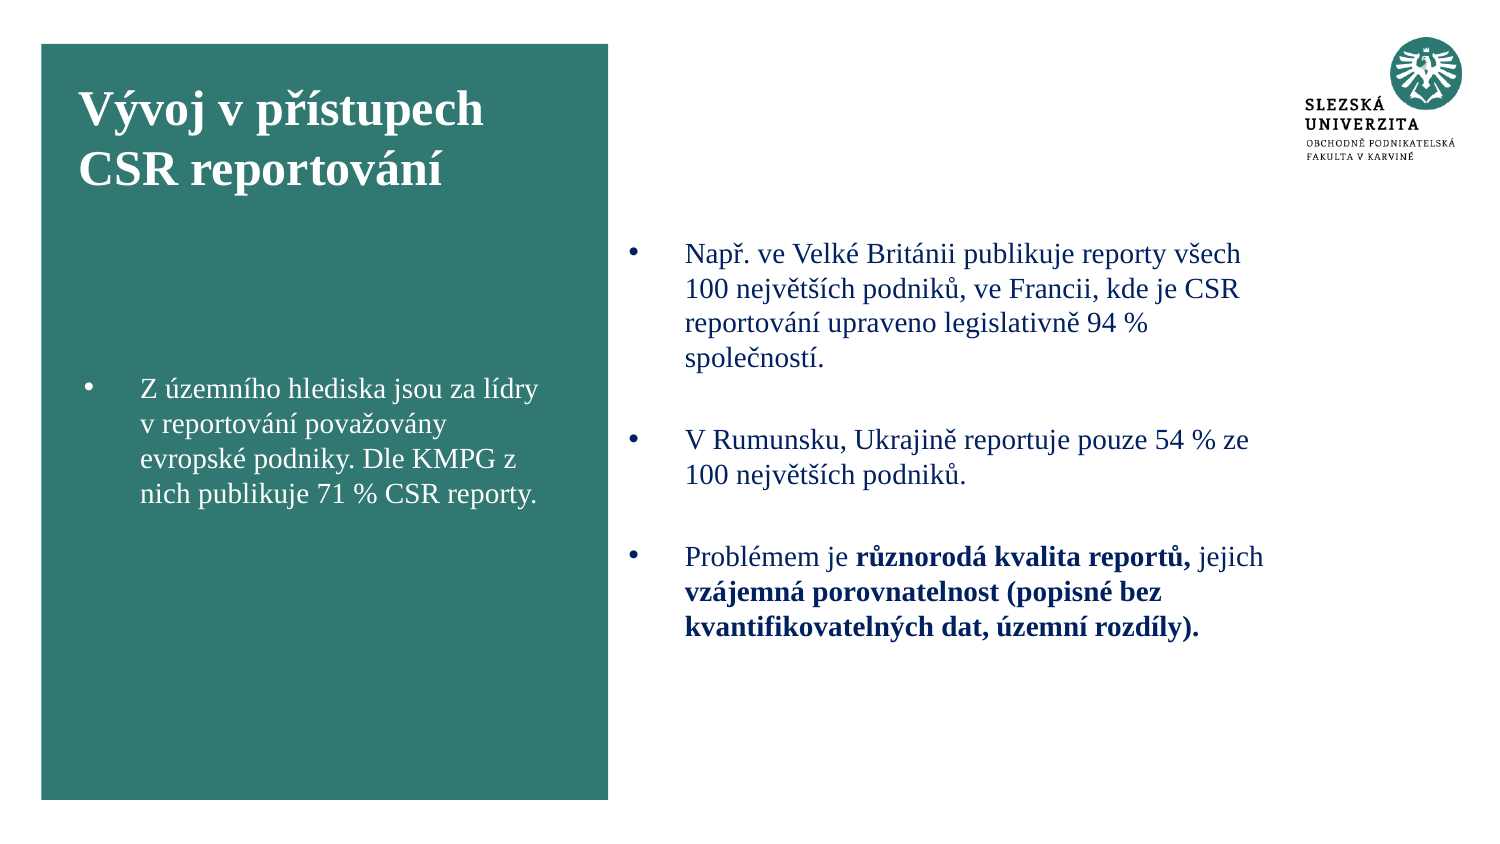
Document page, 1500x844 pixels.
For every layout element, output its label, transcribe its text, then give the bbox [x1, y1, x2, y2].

picture [1304, 36, 1463, 160]
text_box Vývoj v přístupech CSR reportování [63, 67, 586, 245]
text_box Z územního hlediska jsou za lídry v reportování považovány evropské podniky. Dle KMPG z nich publikuje 71 % CSR reporty. [68, 280, 565, 800]
text_box [39, 42, 610, 802]
text_box Např. ve Velké Británii publikuje reporty všech 100 největších podniků, ve Francii, kde je CSR reportování upraveno legislativně 94 % společností. V Rumunsku, Ukrajině reportuje pouze 54 % ze 100 největších podniků. Problémem je různorodá kvalita reportů, jejich vzájemná porovnatelnost (popisné bez kvantifikovatelných dat, územní rozdíly). [613, 185, 1283, 800]
